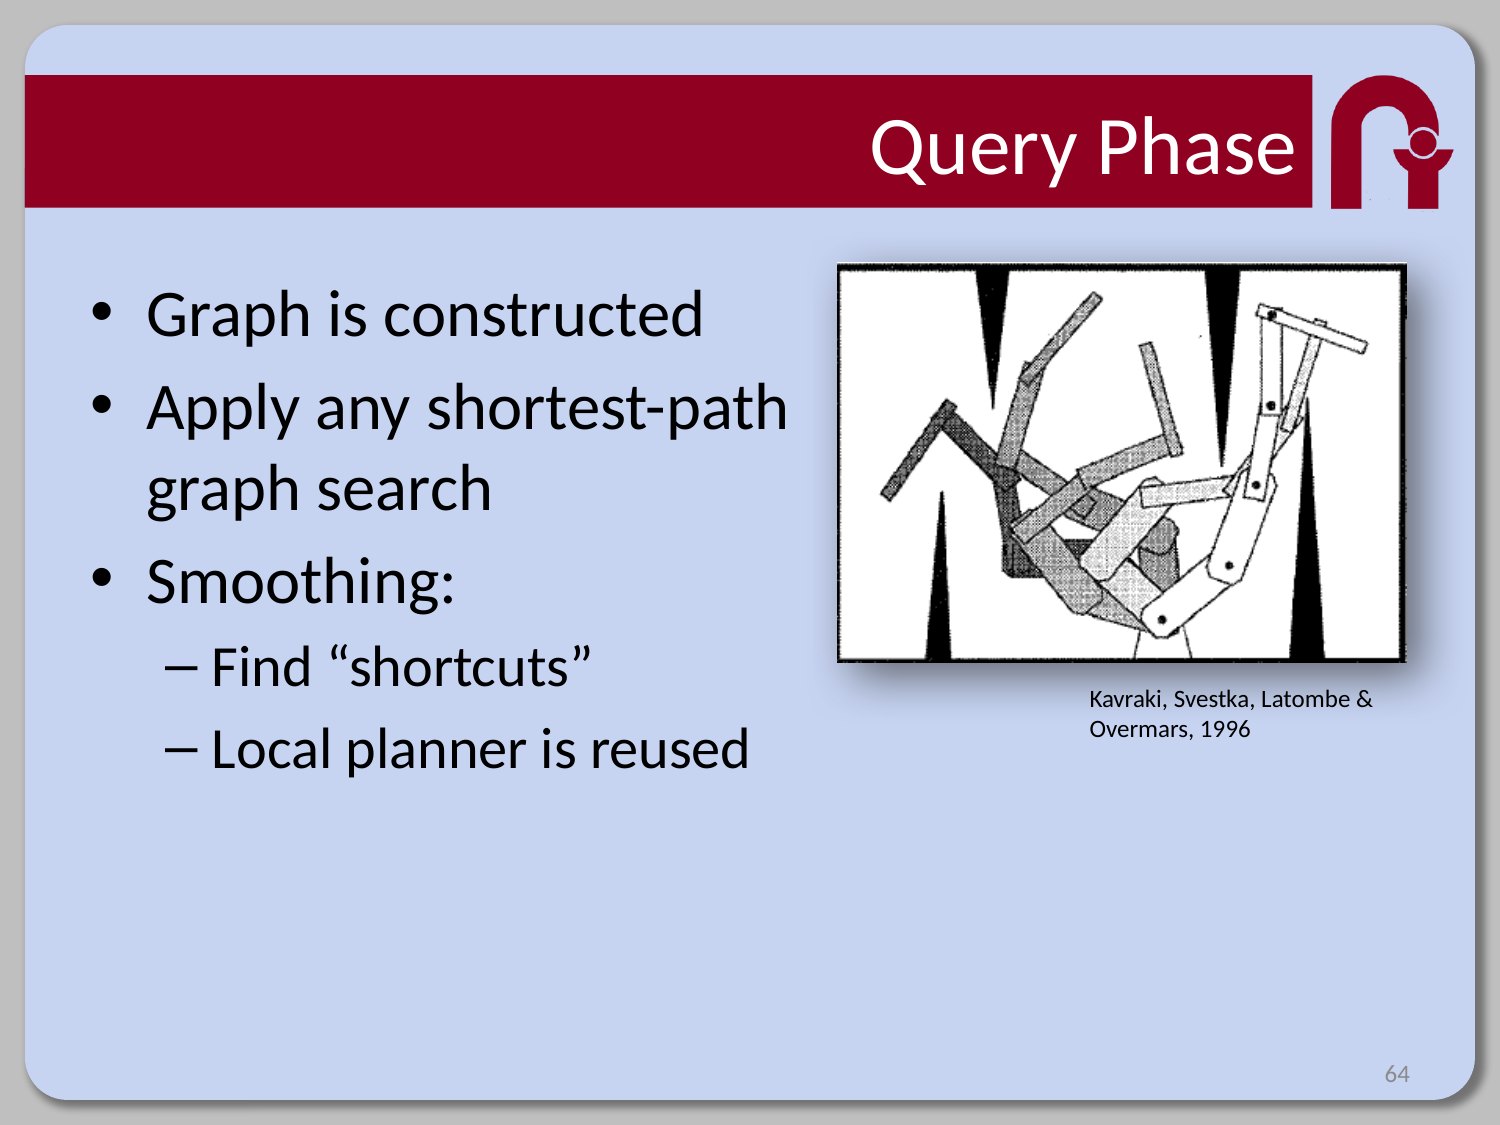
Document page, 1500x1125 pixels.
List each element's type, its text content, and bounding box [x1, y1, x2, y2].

picture [837, 262, 1407, 663]
slide_number 64 [1074, 1042, 1425, 1103]
picture [1325, 69, 1460, 212]
text_box Kavraki, Svestka, Latombe & Overmars, 1996 [1074, 675, 1450, 778]
list Graph is constructed Apply any shortest-path graph search Smoothing: Find “shortcuts” Local planner is reused [75, 262, 975, 1005]
title Query Phase [24, 75, 1313, 208]
